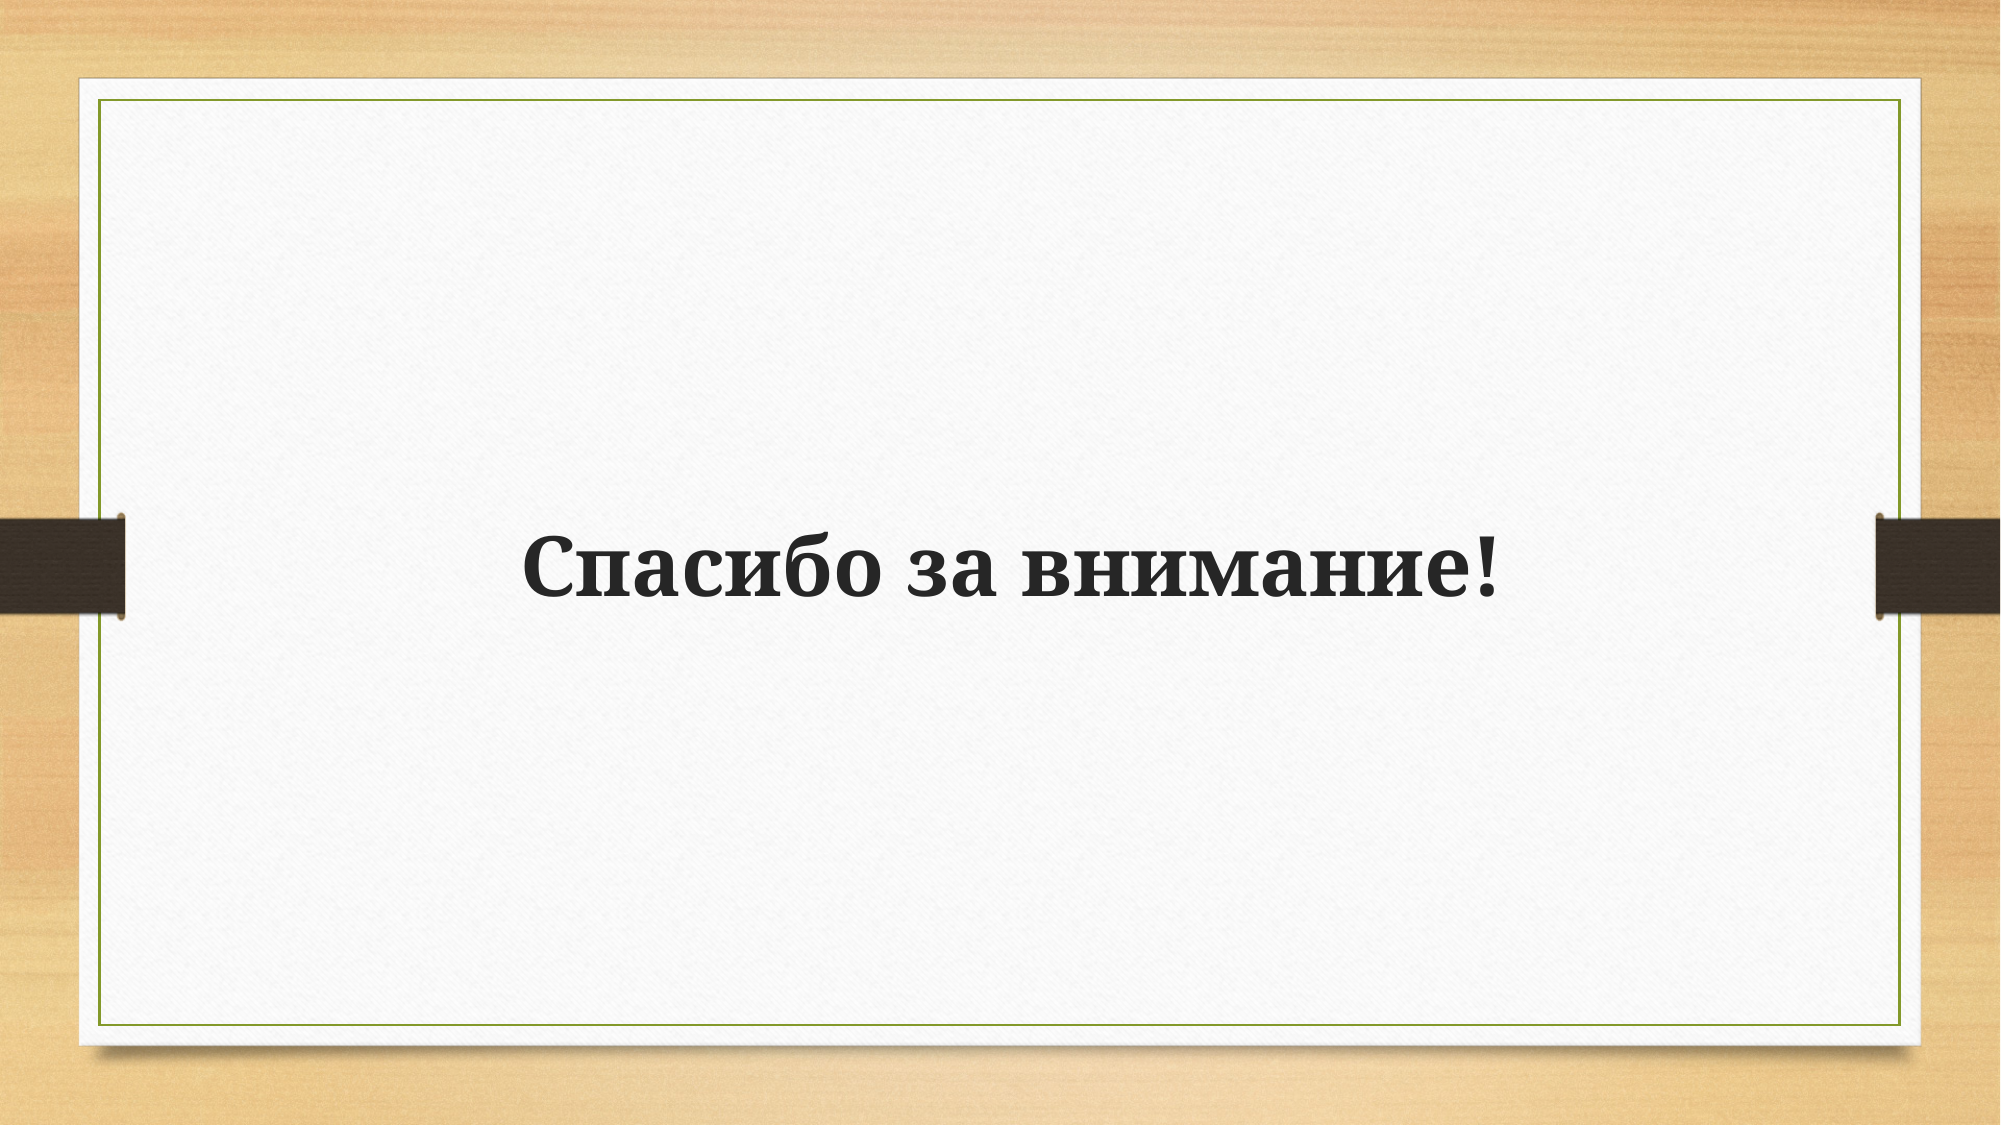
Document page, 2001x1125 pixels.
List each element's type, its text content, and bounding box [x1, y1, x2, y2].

title Спасибо за внимание! [224, 379, 1801, 621]
picture [0, 0, 2001, 1125]
